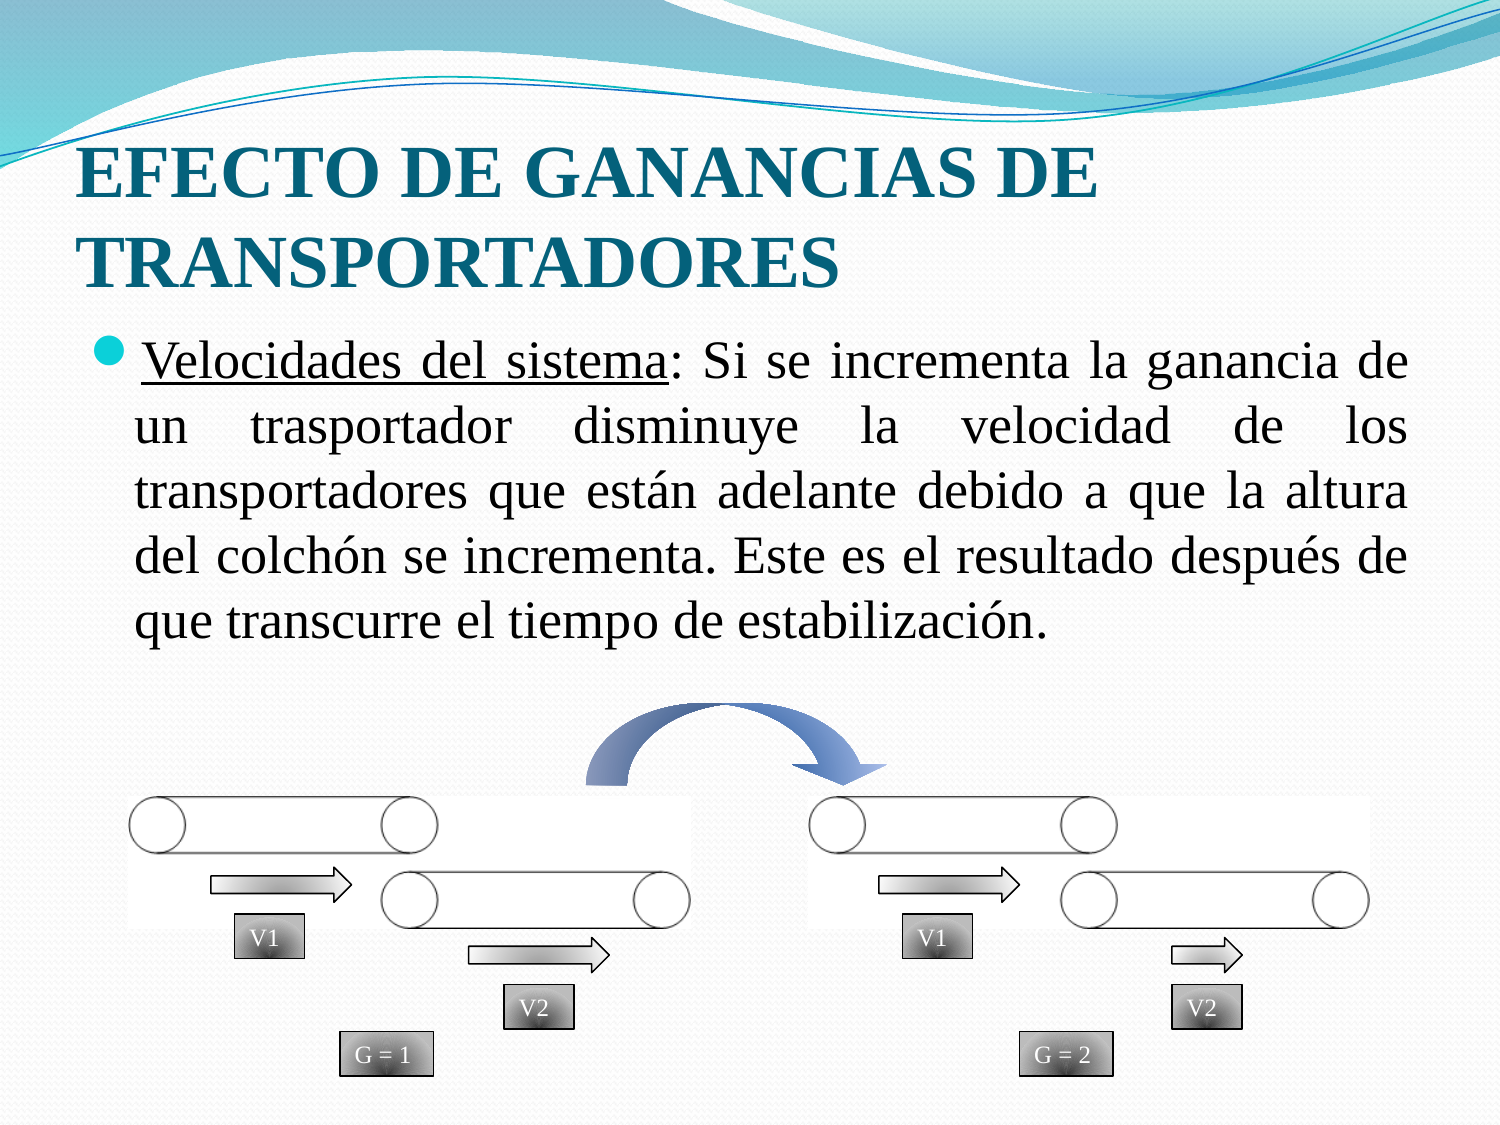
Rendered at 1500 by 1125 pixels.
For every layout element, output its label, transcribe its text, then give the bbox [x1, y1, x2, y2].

text_box V1 [902, 941, 973, 959]
picture [808, 796, 1371, 930]
text_box [585, 703, 887, 786]
picture [128, 796, 691, 930]
text_box [467, 941, 610, 974]
text_box G = 2 [1019, 1031, 1114, 1077]
list Velocidades del sistema: Si se incrementa la ganancia de un trasportador disminuye la velocidad de los transportadores que están adelante debido a que la altura del colchón se incrementa. Este es el resultado después de que transcurre el tiempo de estabilización. [75, 317, 1425, 680]
text_box V2 [1171, 984, 1243, 1030]
text_box V2 [503, 984, 575, 1030]
title EFECTO DE GANANCIAS DE TRANSPORTADORES [75, 115, 1425, 303]
text_box G = 1 [339, 1031, 434, 1077]
text_box [1171, 941, 1243, 974]
text_box V1 [234, 941, 305, 959]
